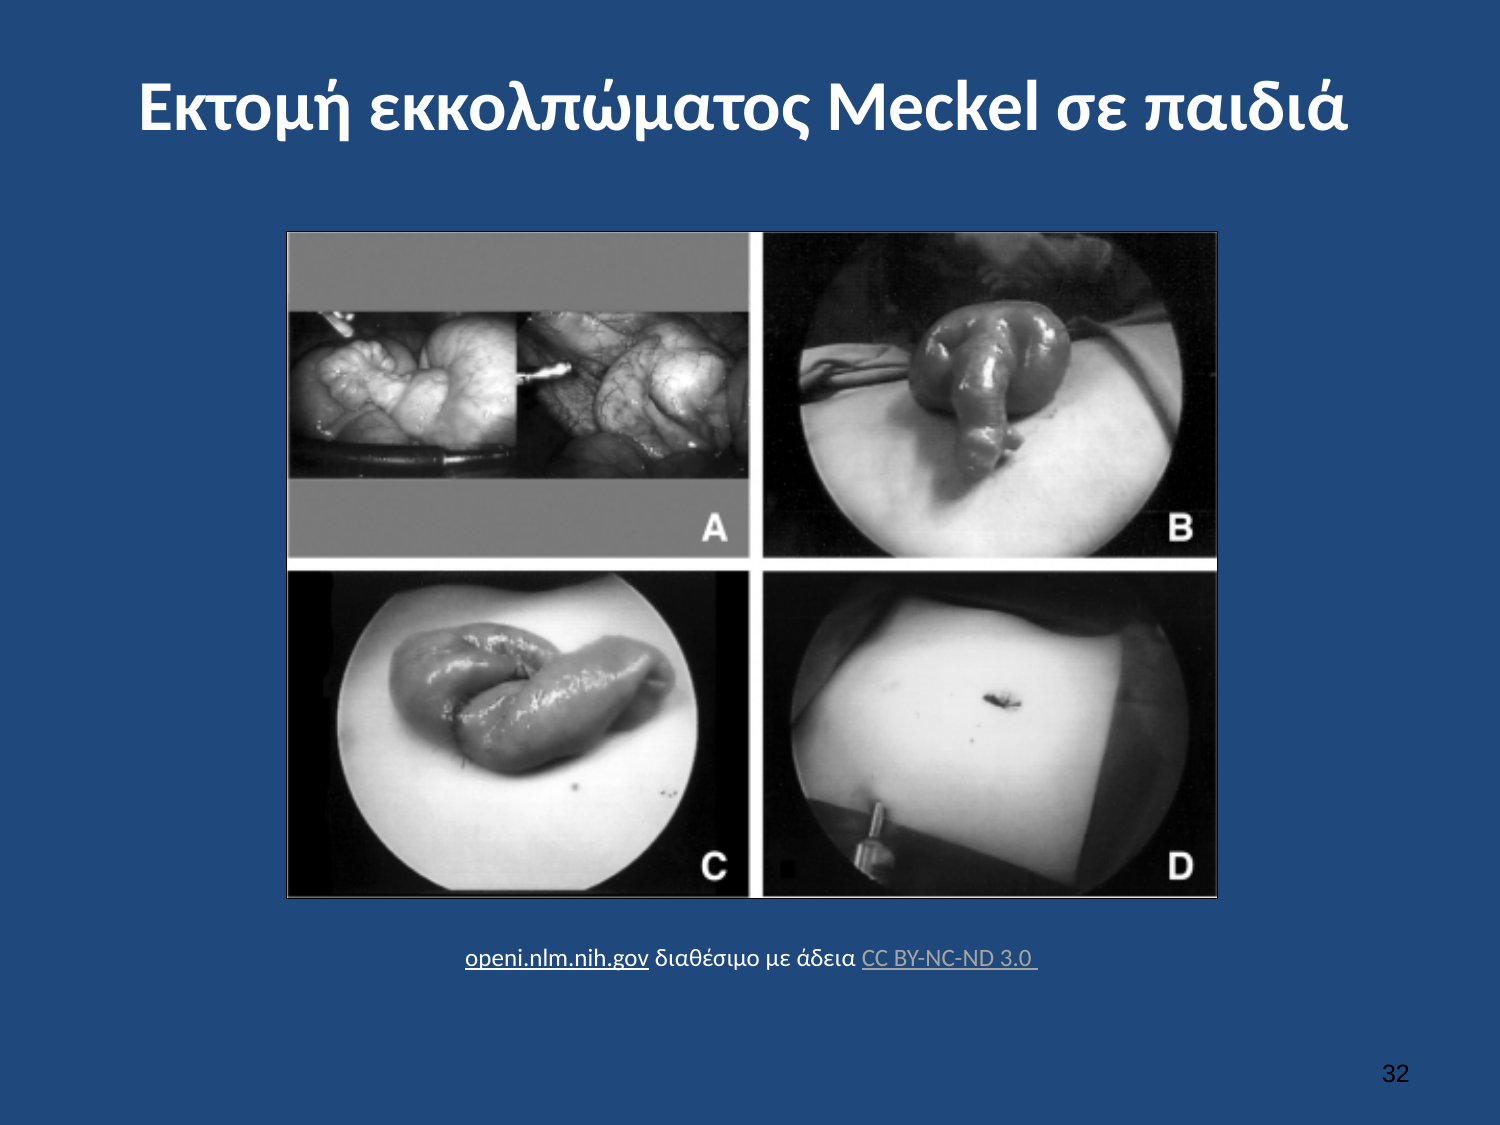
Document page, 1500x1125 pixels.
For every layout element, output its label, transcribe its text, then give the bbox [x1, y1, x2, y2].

slide_number 31 [1074, 1042, 1425, 1103]
title Εκτομή εκκολπώματος Meckel σε παιδιά [76, 19, 1427, 185]
picture [285, 231, 1218, 899]
text_box openi.nlm.nih.gov διαθέσιμο με άδεια CC BY-NC-ND 3.0 [450, 933, 1053, 979]
